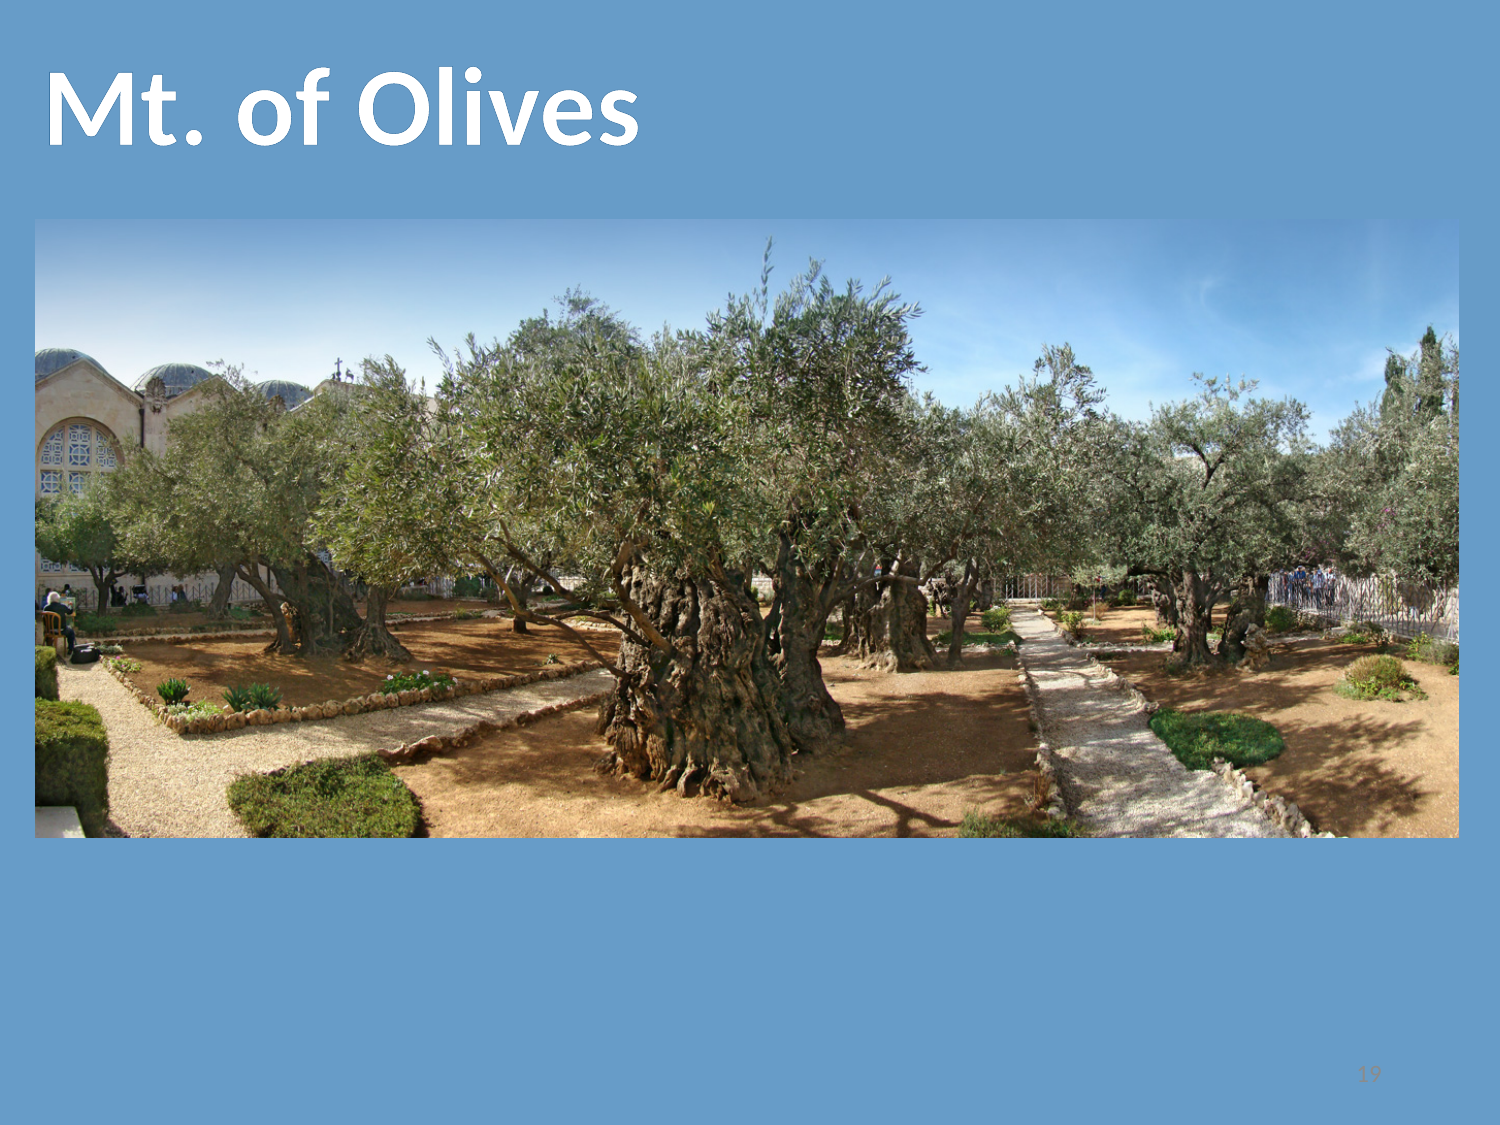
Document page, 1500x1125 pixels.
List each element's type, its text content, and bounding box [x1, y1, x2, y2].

picture [35, 219, 1459, 838]
slide_number 19 [1059, 1042, 1397, 1103]
text_box Mt. of Olives [26, 25, 657, 176]
